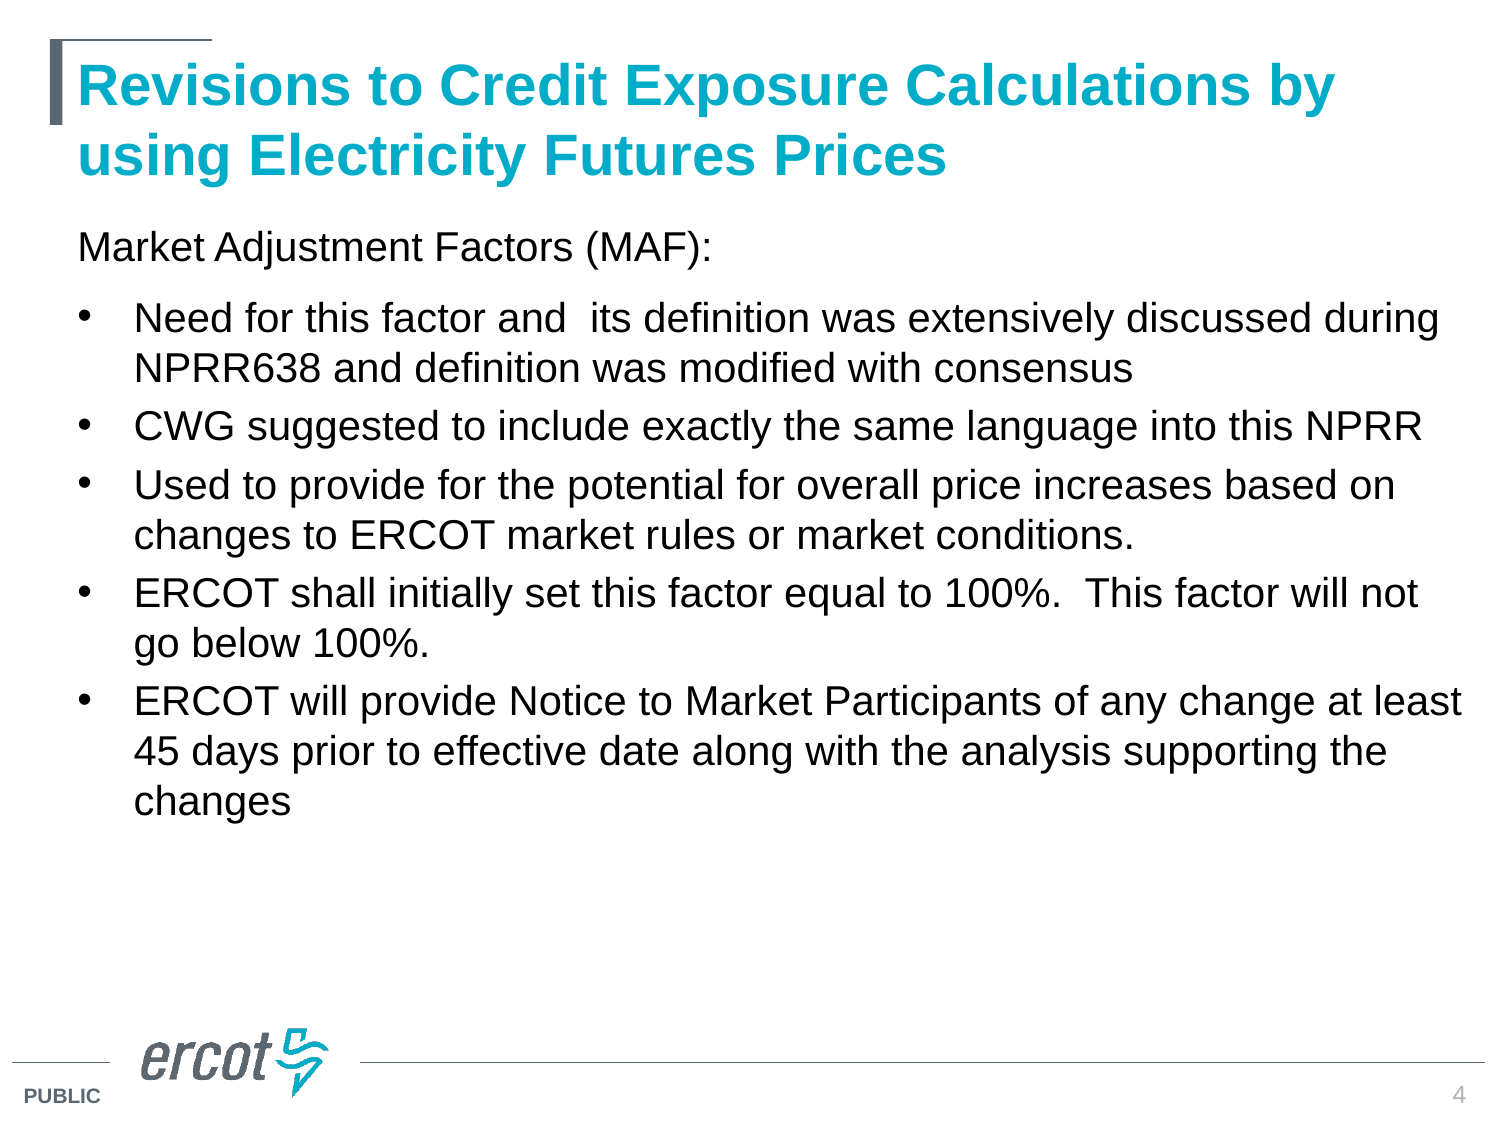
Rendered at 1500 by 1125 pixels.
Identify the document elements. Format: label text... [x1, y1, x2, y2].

slide_number 4 [1437, 1076, 1475, 1112]
picture [137, 1024, 332, 1100]
list Market Adjustment Factors (MAF): Need for this factor and its definition was extensively discussed during NPRR638 and definition was modified with consensus CWG suggested to include exactly the same language into this NPRR Used to provide for the potential for overall price increases based on changes to ERCOT market rules or market conditions. ERCOT shall initially set this factor equal to 100%. This factor will not go below 100%. ERCOT will provide Notice to Market Participants of any change at least 45 days prior to effective date along with the analysis supporting the changes [62, 212, 1480, 1000]
title Revisions to Credit Exposure Calculations by using Electricity Futures Prices [62, 39, 1450, 212]
